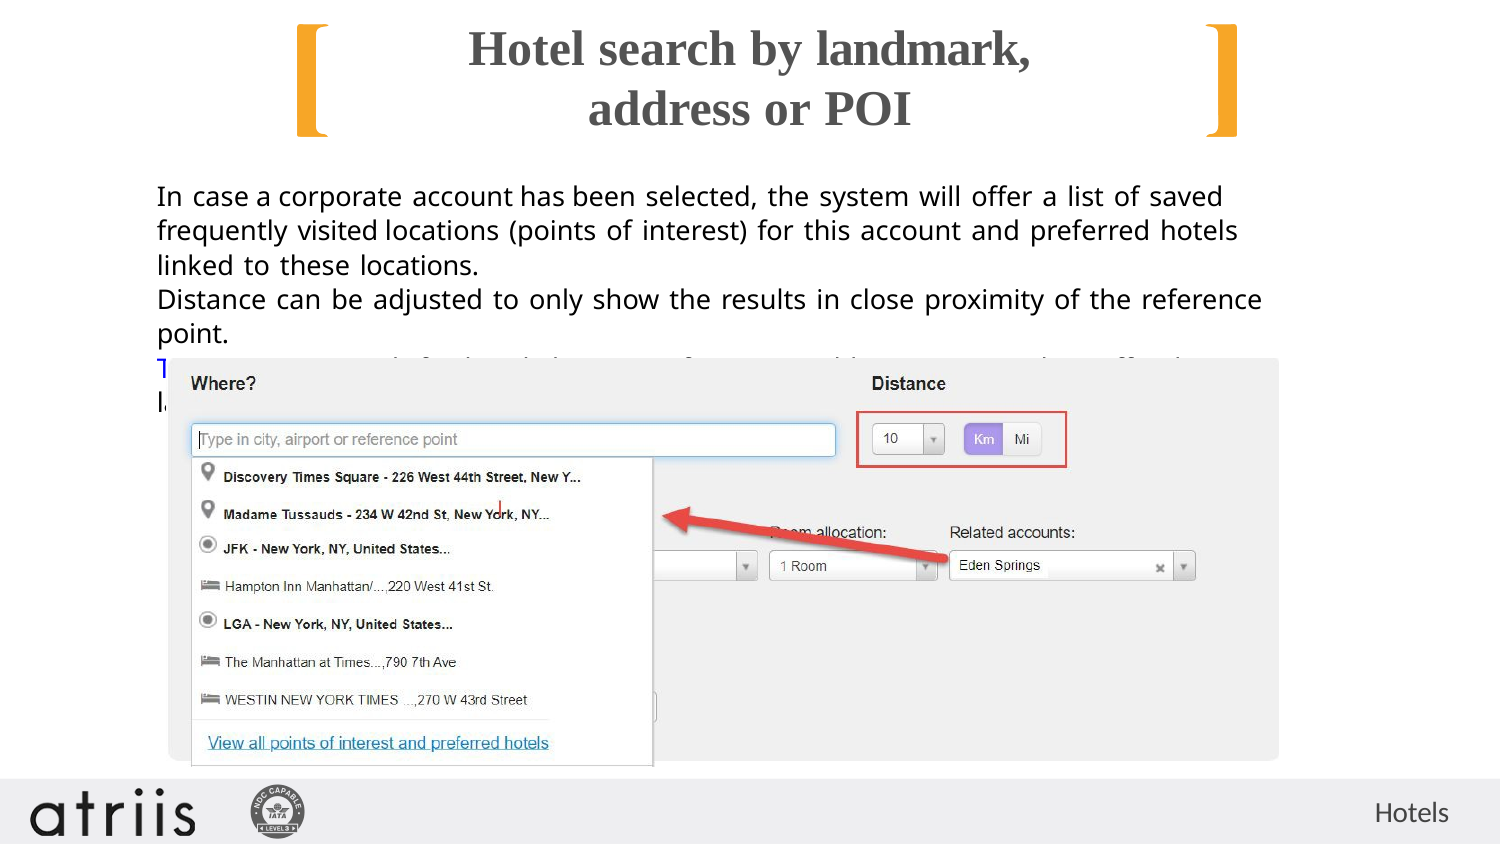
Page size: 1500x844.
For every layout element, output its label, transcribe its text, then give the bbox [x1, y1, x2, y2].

picture [297, 24, 329, 137]
picture [165, 357, 1279, 767]
text_box In case a corporate account has been selected, the system will offer a list of saved frequently visited locations (points of interest) for this account and preferred hotels linked to these locations. Distance can be adjusted to only show the results in close proximity of the reference point. TIP: you can search for hotels by a speciﬁc name, address or around an official landmark. [154, 173, 1290, 418]
text_box Hotels [1372, 798, 1453, 828]
picture [250, 784, 305, 839]
picture [1205, 24, 1237, 137]
picture [28, 785, 199, 837]
title Hotel search by landmark, address or POI [466, 11, 1034, 158]
